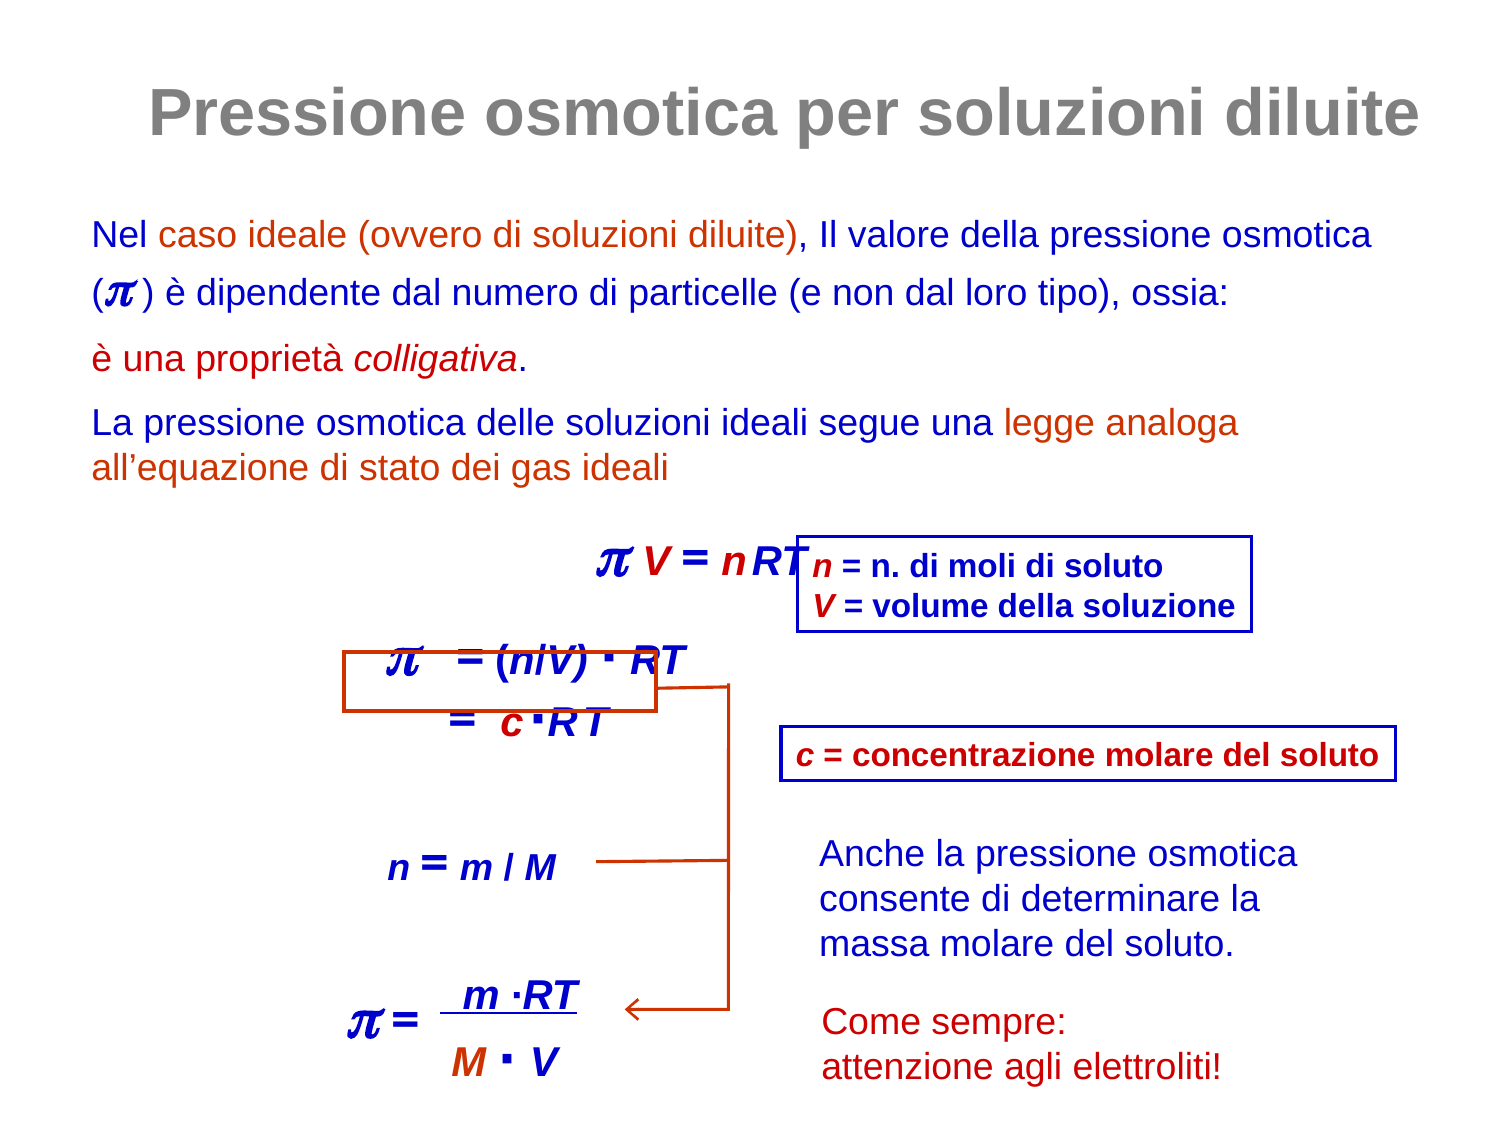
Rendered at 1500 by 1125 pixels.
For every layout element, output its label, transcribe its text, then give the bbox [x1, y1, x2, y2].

text_box Anche la pressione osmotica consente di determinare la massa molare del soluto. [804, 821, 1367, 972]
text_box Pressione osmotica per soluzioni diluite [100, 76, 1471, 156]
text_box c = concentrazione molare del soluto [781, 726, 1396, 781]
text_box Nel caso ideale (ovvero di soluzioni diluite), Il valore della pressione osmotica (p ) è dipendente dal numero di particelle (e non dal loro tipo), ossia: è una proprietà colligativa. La pressione osmotica delle soluzioni ideali segue una legge analoga all’equazione di stato dei gas ideali p V = n RT p = (n/V) ∙ RT = c ∙R T [76, 203, 1427, 825]
text_box n = n. di moli di soluto V = volume della soluzione [797, 536, 1252, 632]
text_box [330, 959, 615, 1095]
text_box Come sempre: attenzione agli elettroliti! [806, 989, 1369, 1094]
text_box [343, 651, 730, 1012]
